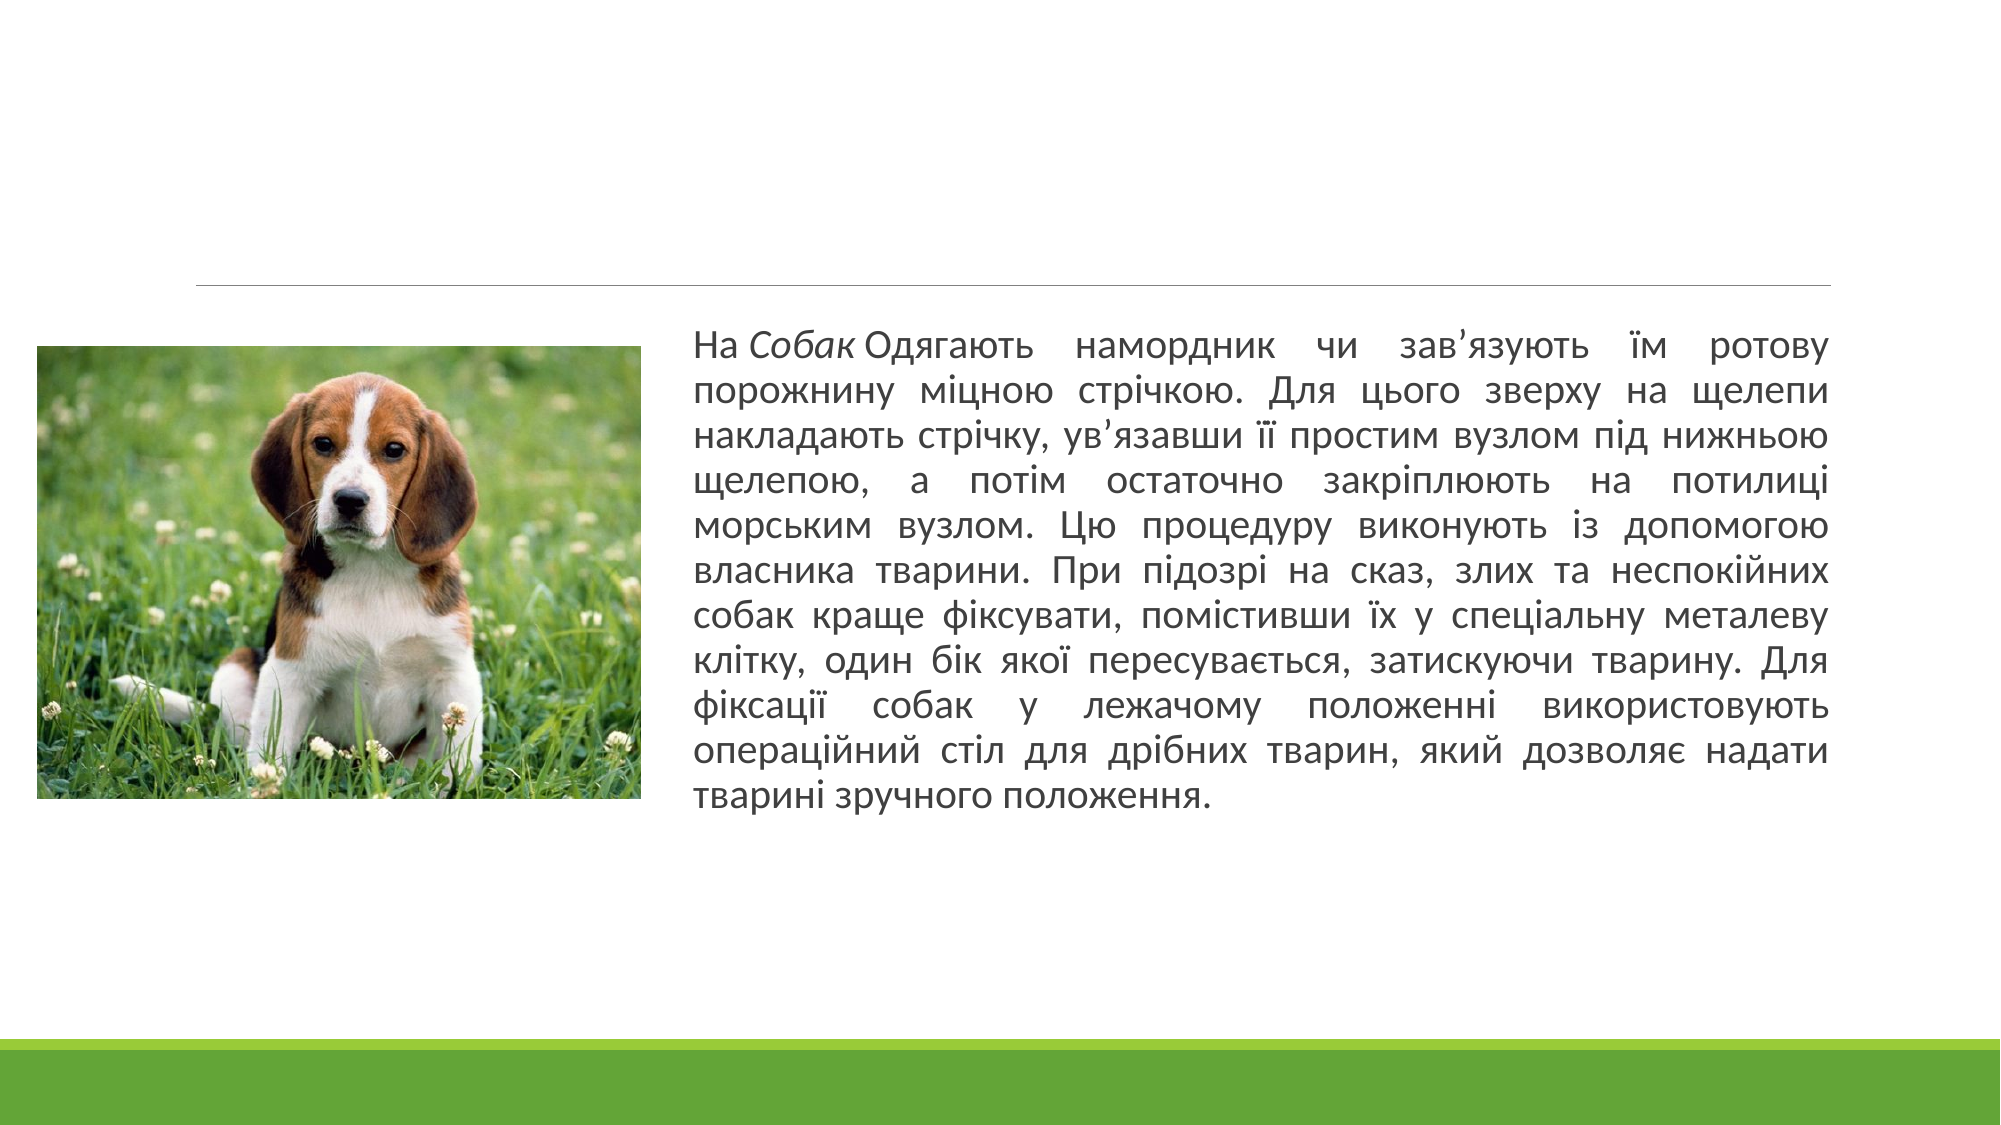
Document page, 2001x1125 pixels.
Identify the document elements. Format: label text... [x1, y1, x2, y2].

list На Собак Одягають намордник чи зав’язують їм ротову порожнину міцною стрічкою. Для цього зверху на щелепи накладають стрічку, ув’язавши її простим вузлом під нижньою щелепою, а потім остаточно закріплюють на потилиці морським вузлом. Цю процедуру виконують із допомогою власника тварини. При підозрі на сказ, злих та неспокійних собак краще фіксувати, помістивши їх у спеціальну металеву клітку, один бік якої пересувається, затискуючи тварину. Для фіксації собак у лежачому положенні використовують операційний стіл для дрібних тварин, який дозволяє надати тварині зручного положення. [678, 314, 1830, 963]
picture [36, 345, 641, 800]
